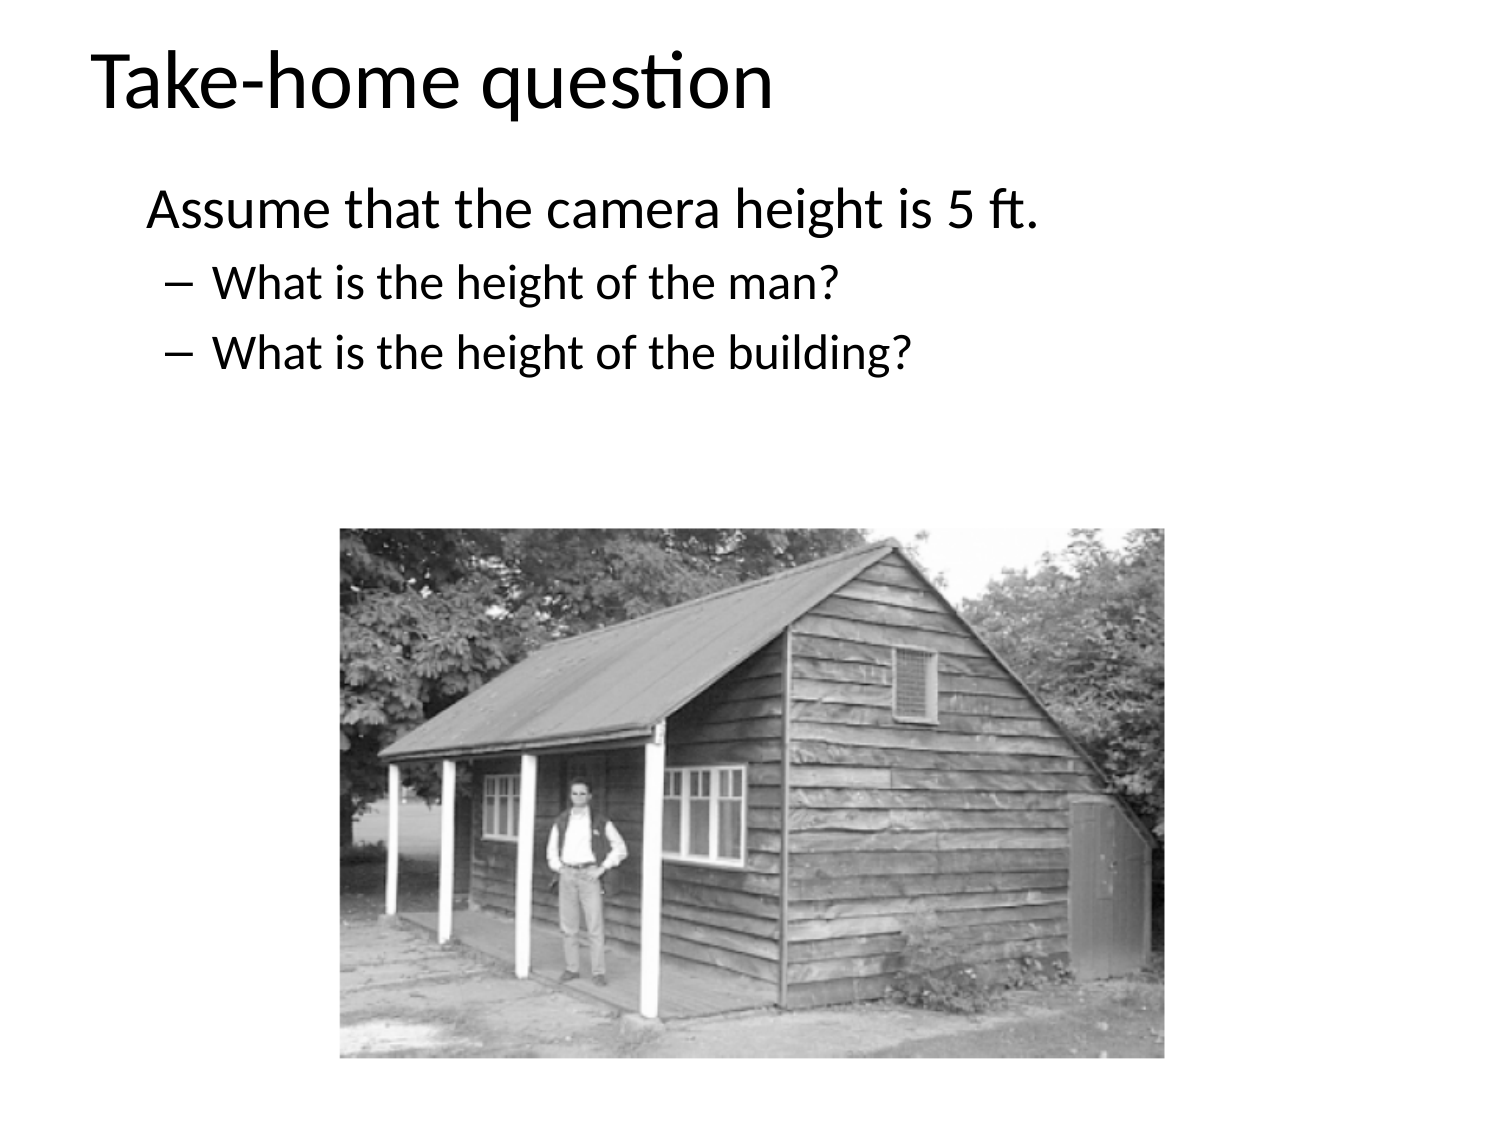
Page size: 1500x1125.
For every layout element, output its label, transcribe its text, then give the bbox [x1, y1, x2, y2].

list Assume that the camera height is 5 ft. What is the height of the man? What is the height of the building? [74, 162, 1426, 1006]
picture [337, 524, 1171, 1068]
title Take-home question [74, 0, 1426, 151]
